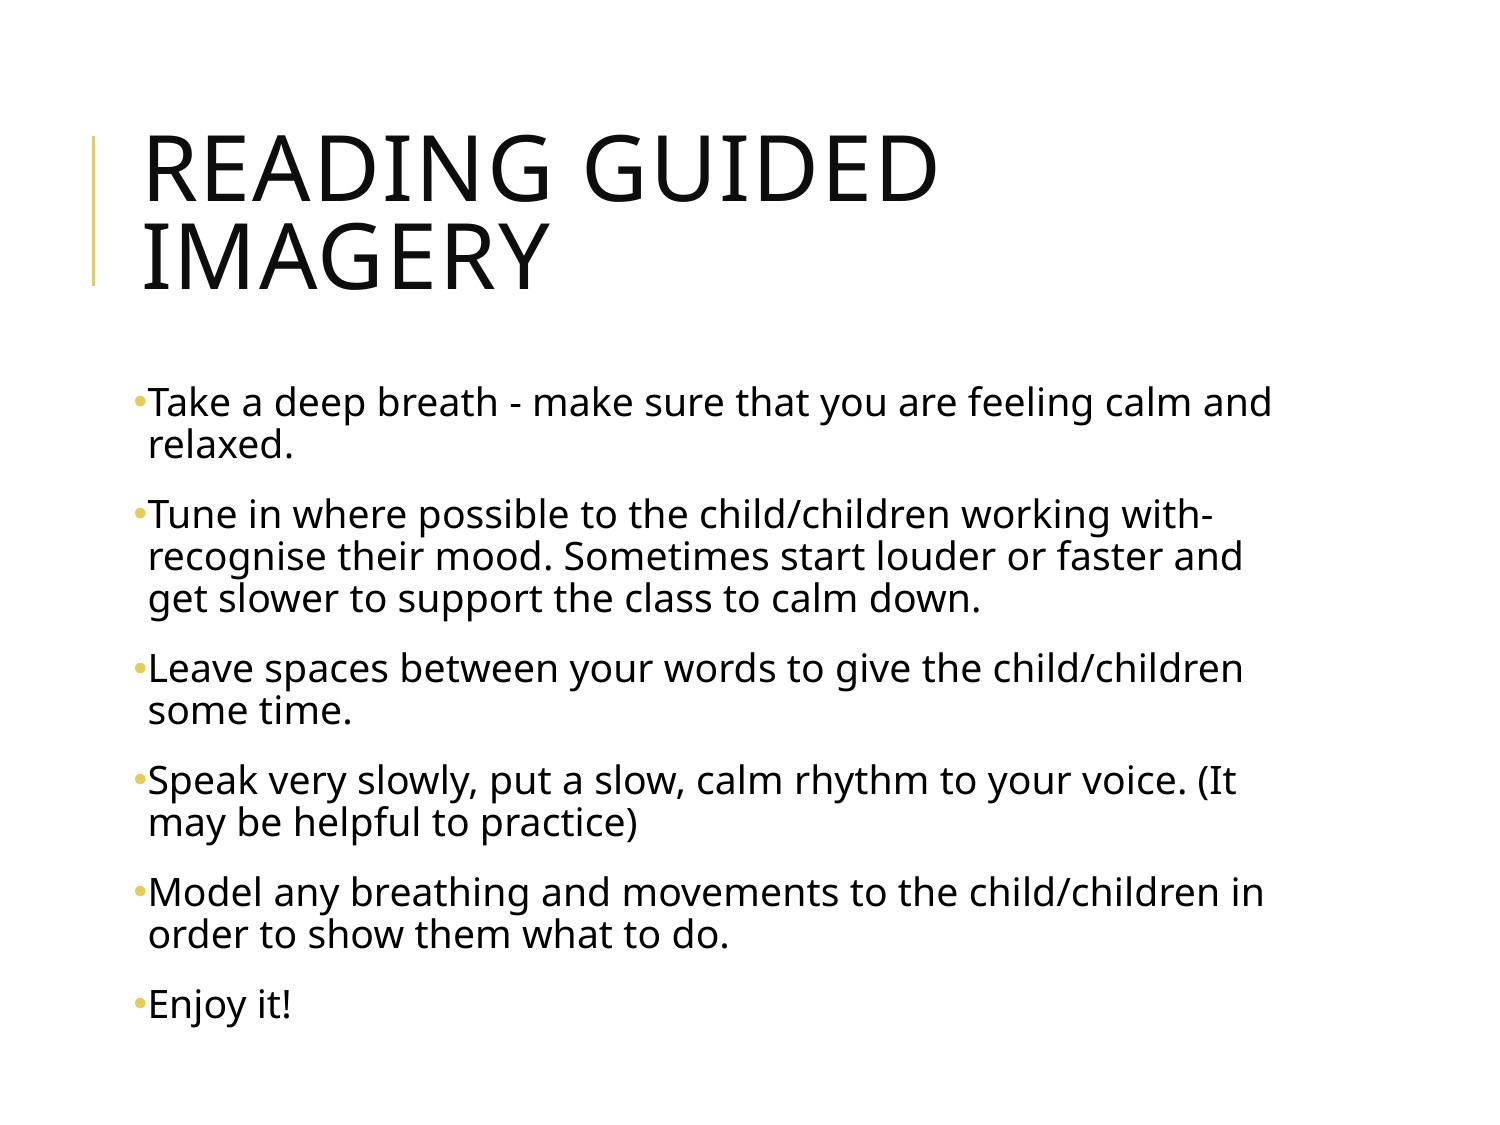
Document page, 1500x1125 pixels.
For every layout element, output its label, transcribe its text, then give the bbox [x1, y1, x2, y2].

title Reading Guided imagery [126, 96, 1322, 342]
list Take a deep breath - make sure that you are feeling calm and relaxed. Tune in where possible to the child/children working with- recognise their mood. Sometimes start louder or faster and get slower to support the class to calm down. Leave spaces between your words to give the child/children some time. Speak very slowly, put a slow, calm rhythm to your voice. (It may be helpful to practice) Model any breathing and movements to the child/children in order to show them what to do. Enjoy it! [126, 375, 1322, 1035]
